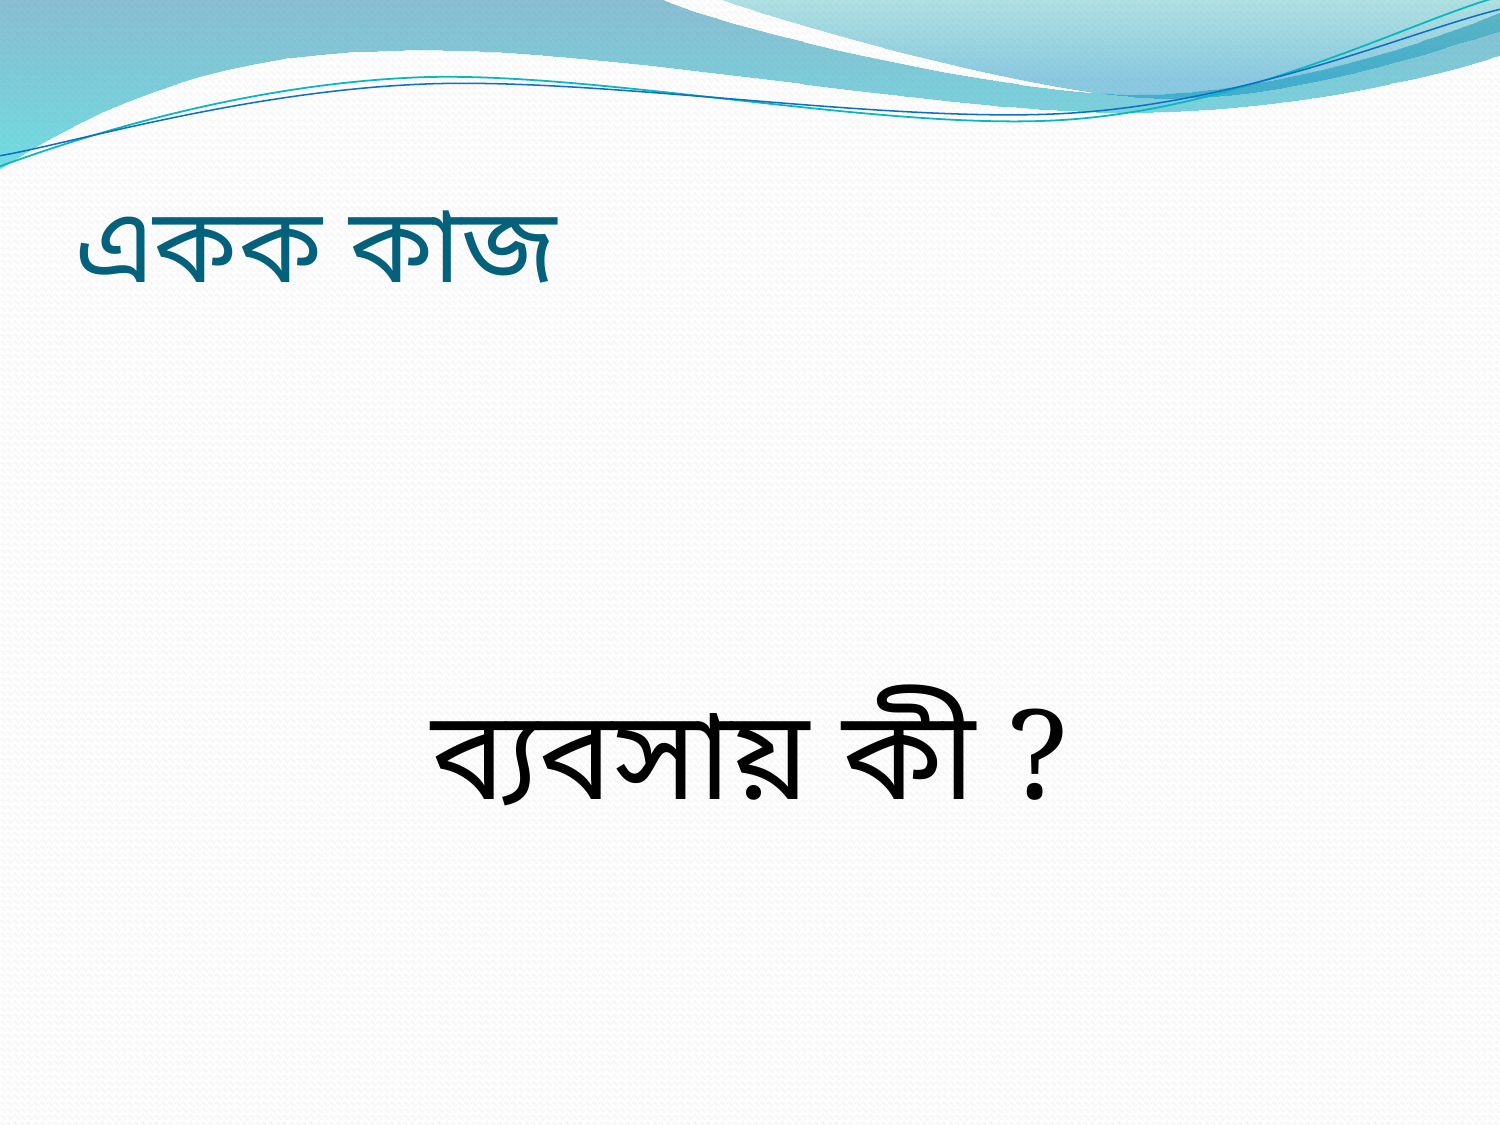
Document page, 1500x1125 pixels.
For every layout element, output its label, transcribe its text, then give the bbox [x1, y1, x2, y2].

title একক কাজ [75, 115, 1425, 303]
list ব্যবসায় কী ? [75, 317, 1425, 1038]
